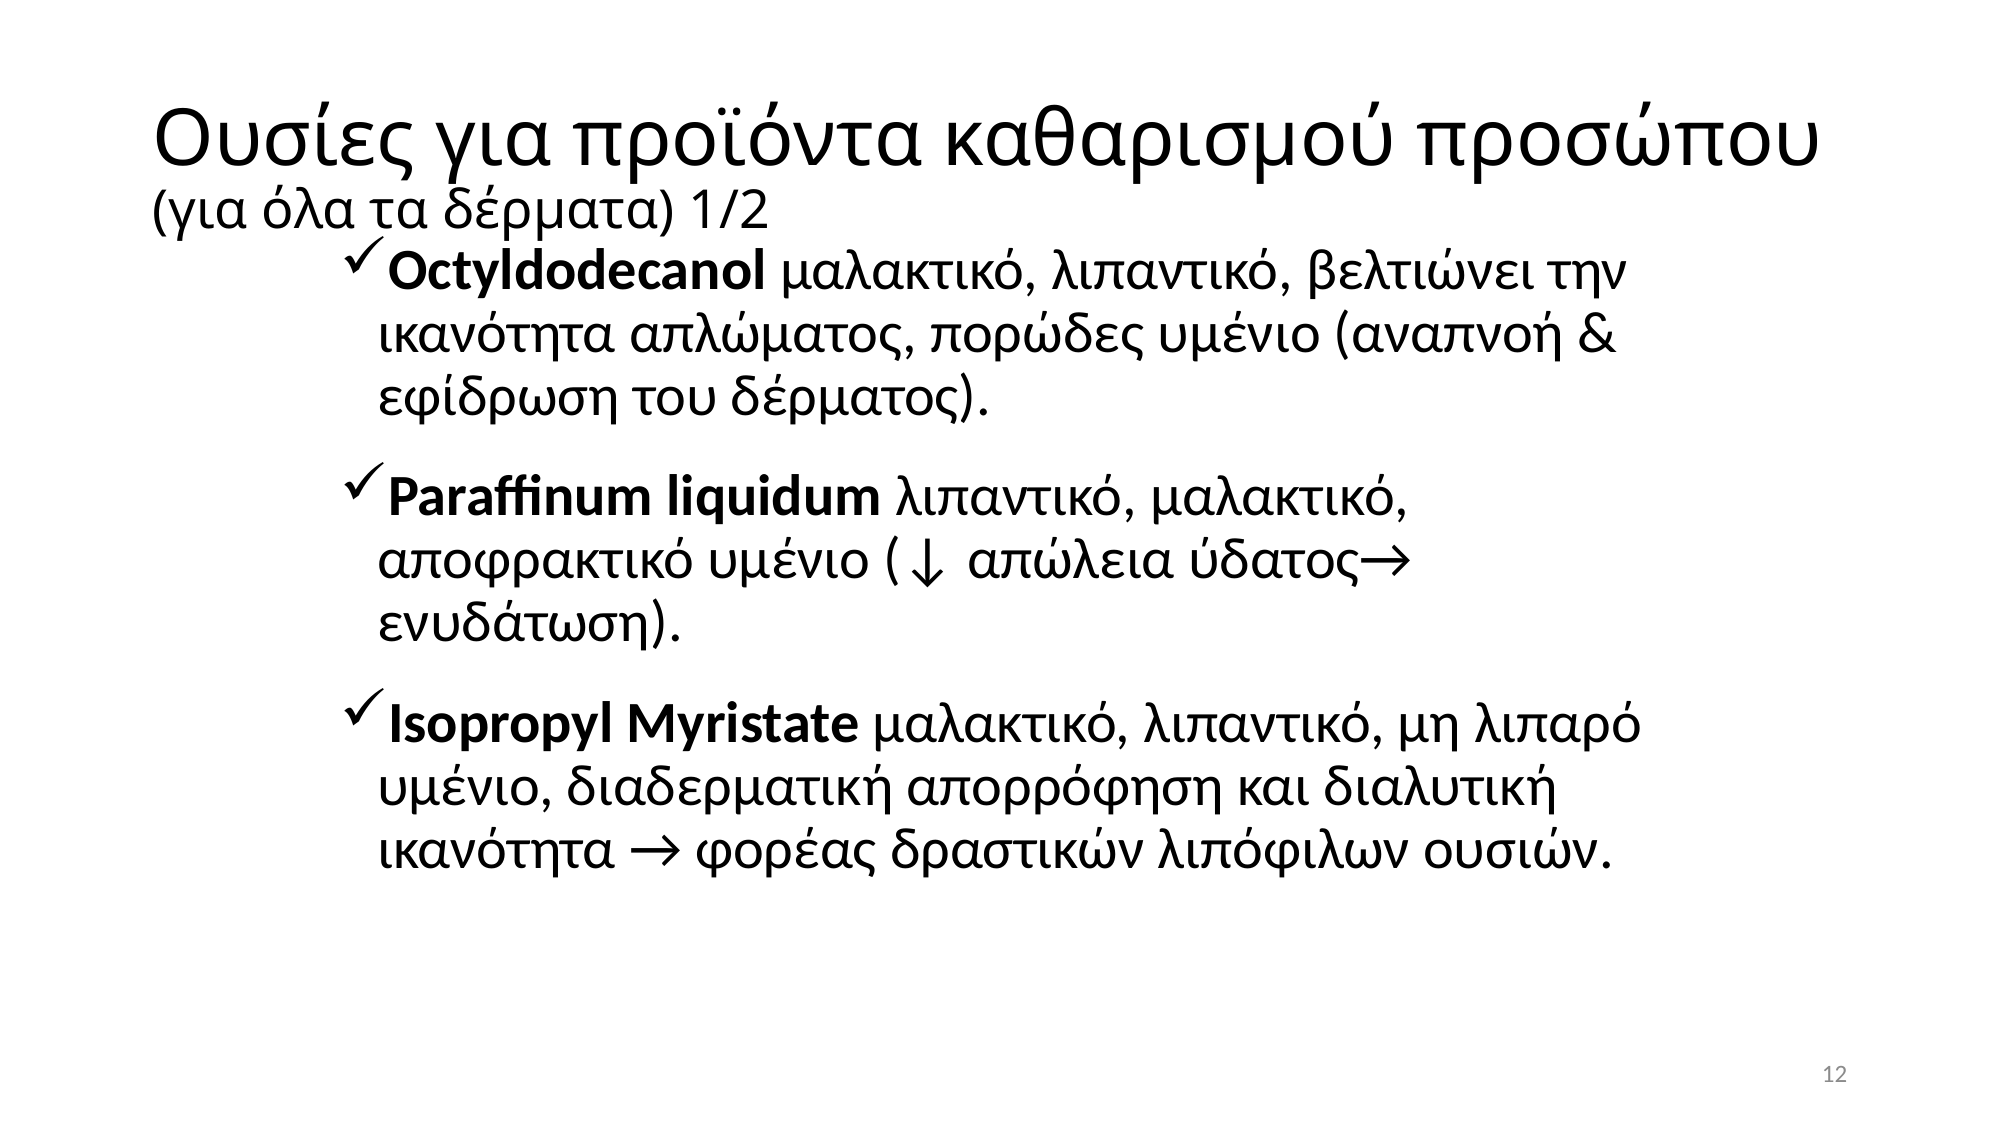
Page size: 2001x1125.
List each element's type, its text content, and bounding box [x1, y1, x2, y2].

slide_number 12 [1412, 1042, 1863, 1103]
list Octyldodecanol μαλακτικό, λιπαντικό, βελτιώνει την ικανότητα απλώματος, πορώδες υμένιο (αναπνοή & εφίδρωση του δέρματος). Paraffinum liquidum λιπαντικό, μαλακτικό, αποφρακτικό υμένιο (↓ απώλεια ύδατος→ ενυδάτωση). Isopropyl Myristate μαλακτικό, λιπαντικό, μη λιπαρό υμένιο, διαδερματική απορρόφηση και διαλυτική ικανότητα → φορέας δραστικών λιπόφιλων ουσιών. [324, 231, 1686, 1106]
title Ουσίες για προϊόντα καθαρισμού προσώπου (για όλα τα δέρματα) 1/2 [137, 59, 1863, 278]
